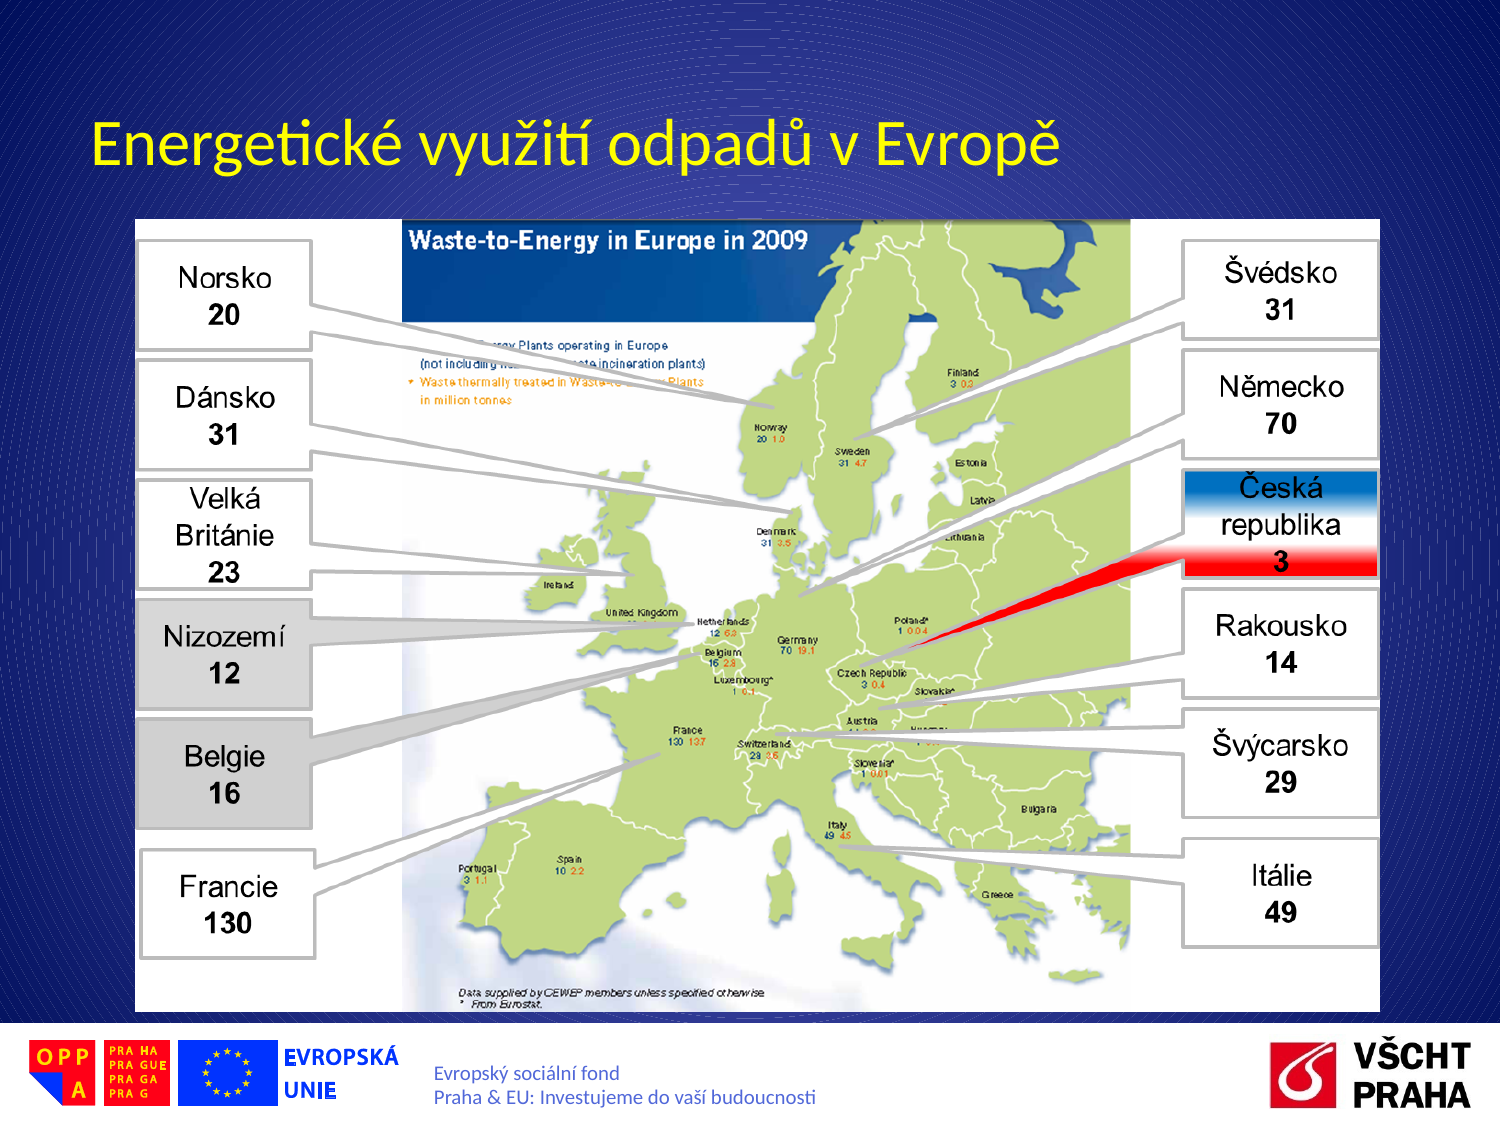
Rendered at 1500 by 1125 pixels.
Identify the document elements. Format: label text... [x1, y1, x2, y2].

title Energetické využití odpadů v Evropě [75, 45, 1425, 233]
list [135, 219, 1380, 1012]
picture [1269, 1034, 1471, 1109]
